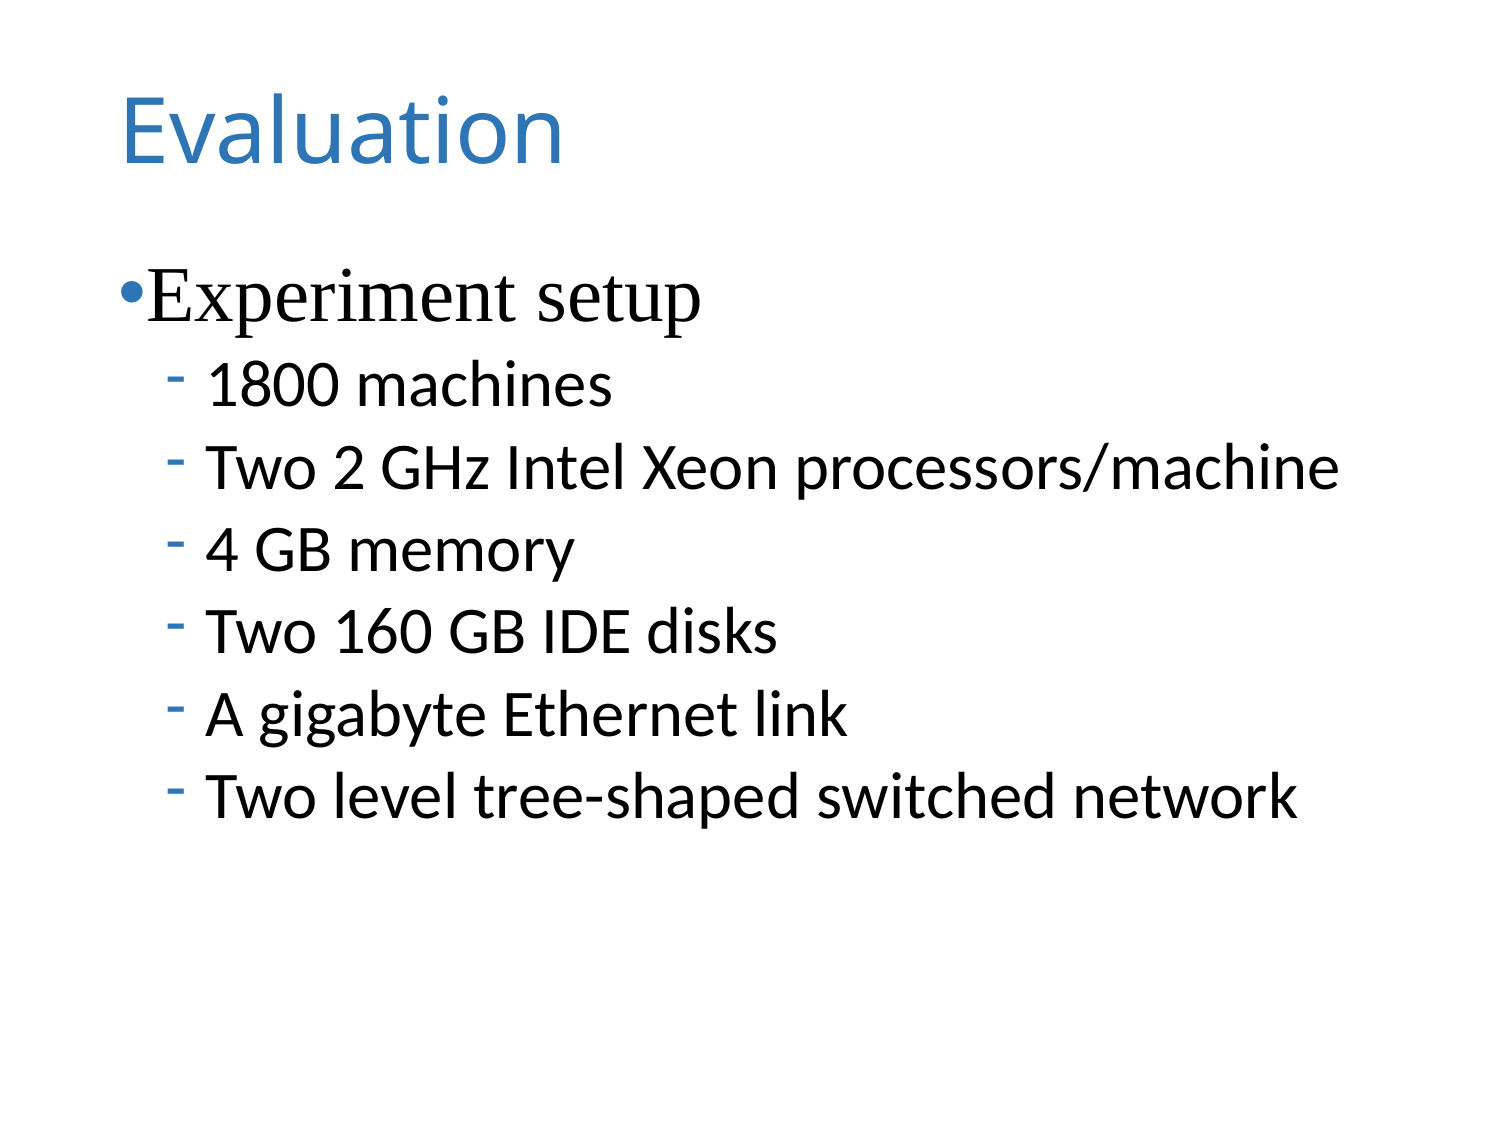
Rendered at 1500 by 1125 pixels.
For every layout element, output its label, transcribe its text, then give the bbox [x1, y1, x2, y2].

list Experiment setup 1800 machines Two 2 GHz Intel Xeon processors/machine 4 GB memory Two 160 GB IDE disks A gigabyte Ethernet link Two level tree-shaped switched network [103, 245, 1397, 1009]
title Evaluation [103, 25, 1397, 243]
